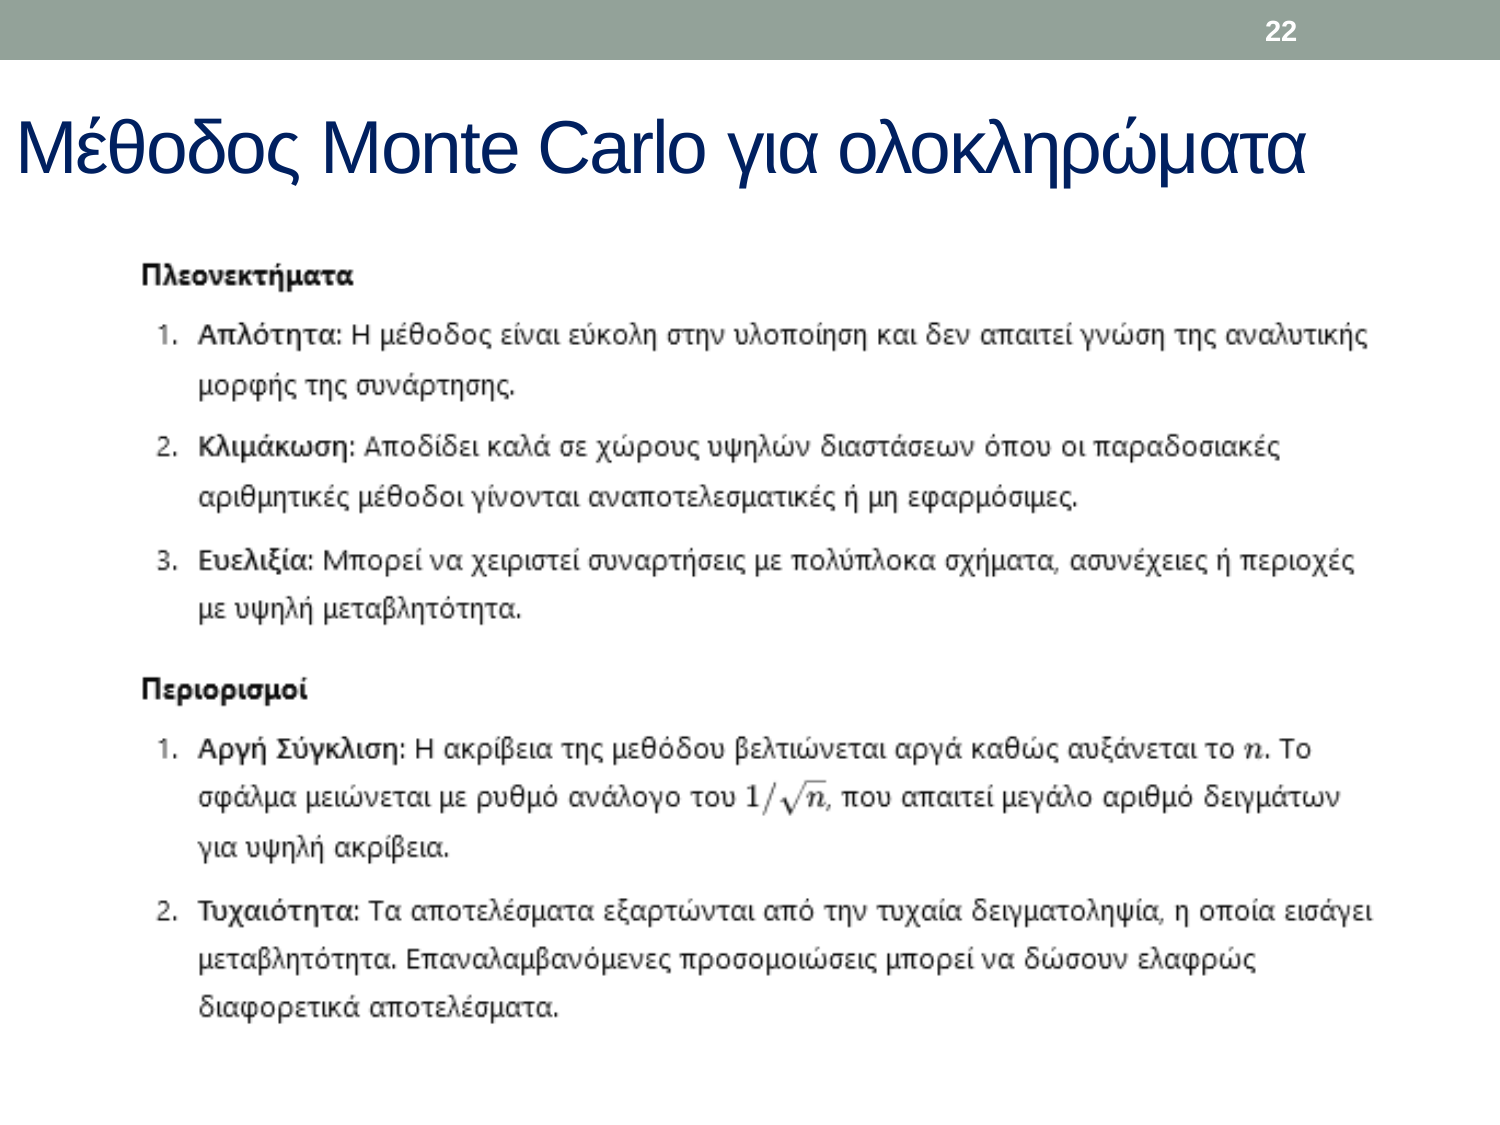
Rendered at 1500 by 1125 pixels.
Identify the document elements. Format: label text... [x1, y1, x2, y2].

slide_number 22 [1250, 3, 1425, 57]
title Μέθοδος Monte Carlo για ολοκληρώματα [0, 62, 1500, 225]
picture [125, 242, 1385, 1036]
